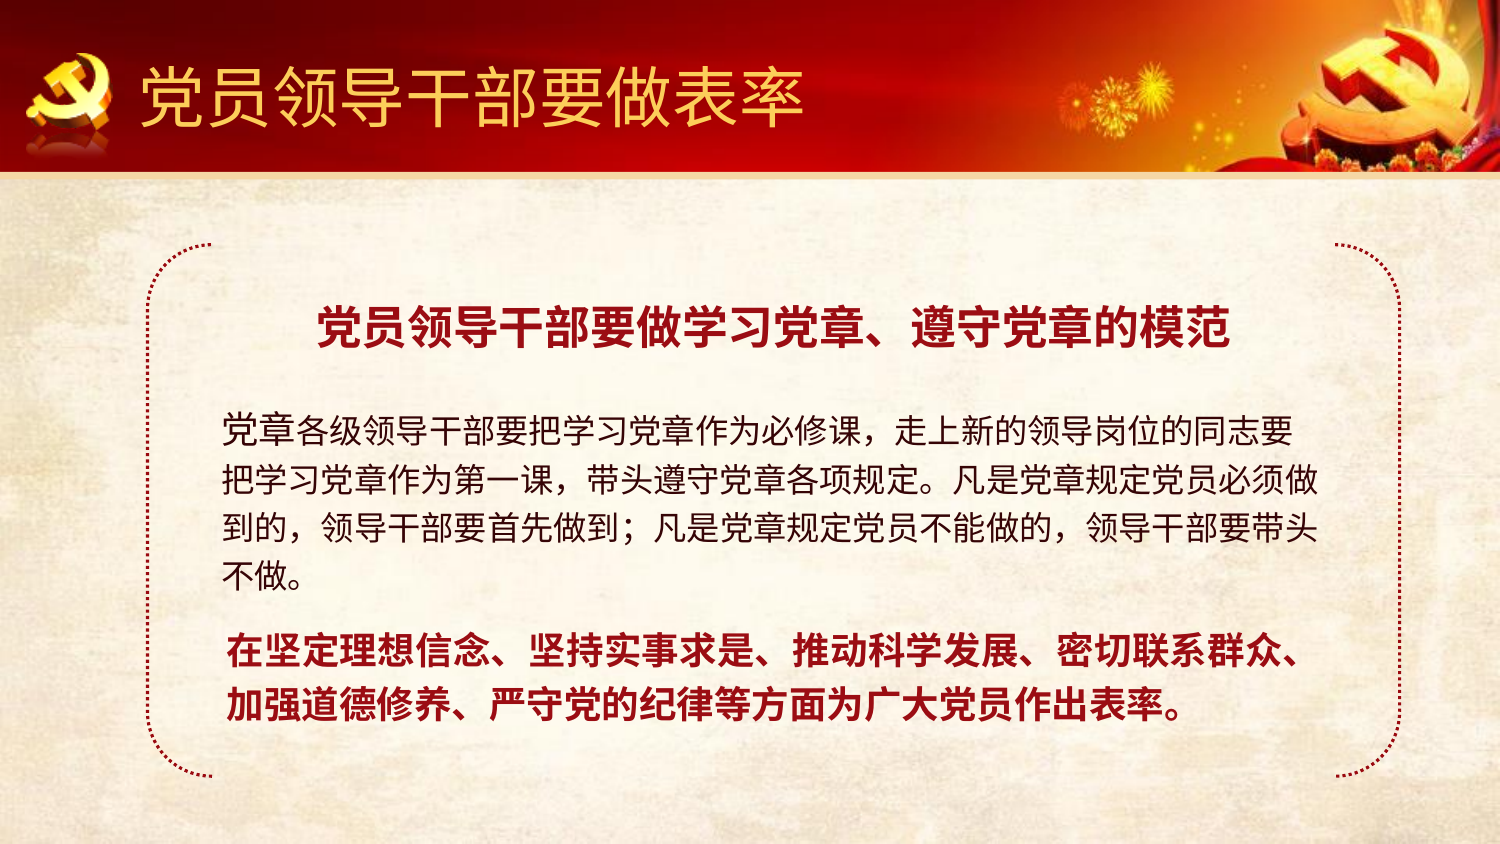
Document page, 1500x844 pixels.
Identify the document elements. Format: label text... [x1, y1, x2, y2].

picture [0, 0, 1500, 171]
picture [0, 180, 1500, 844]
text_box [146, 243, 1401, 777]
list 党员领导干部要做表率 [123, 48, 1500, 538]
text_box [206, 279, 1341, 736]
